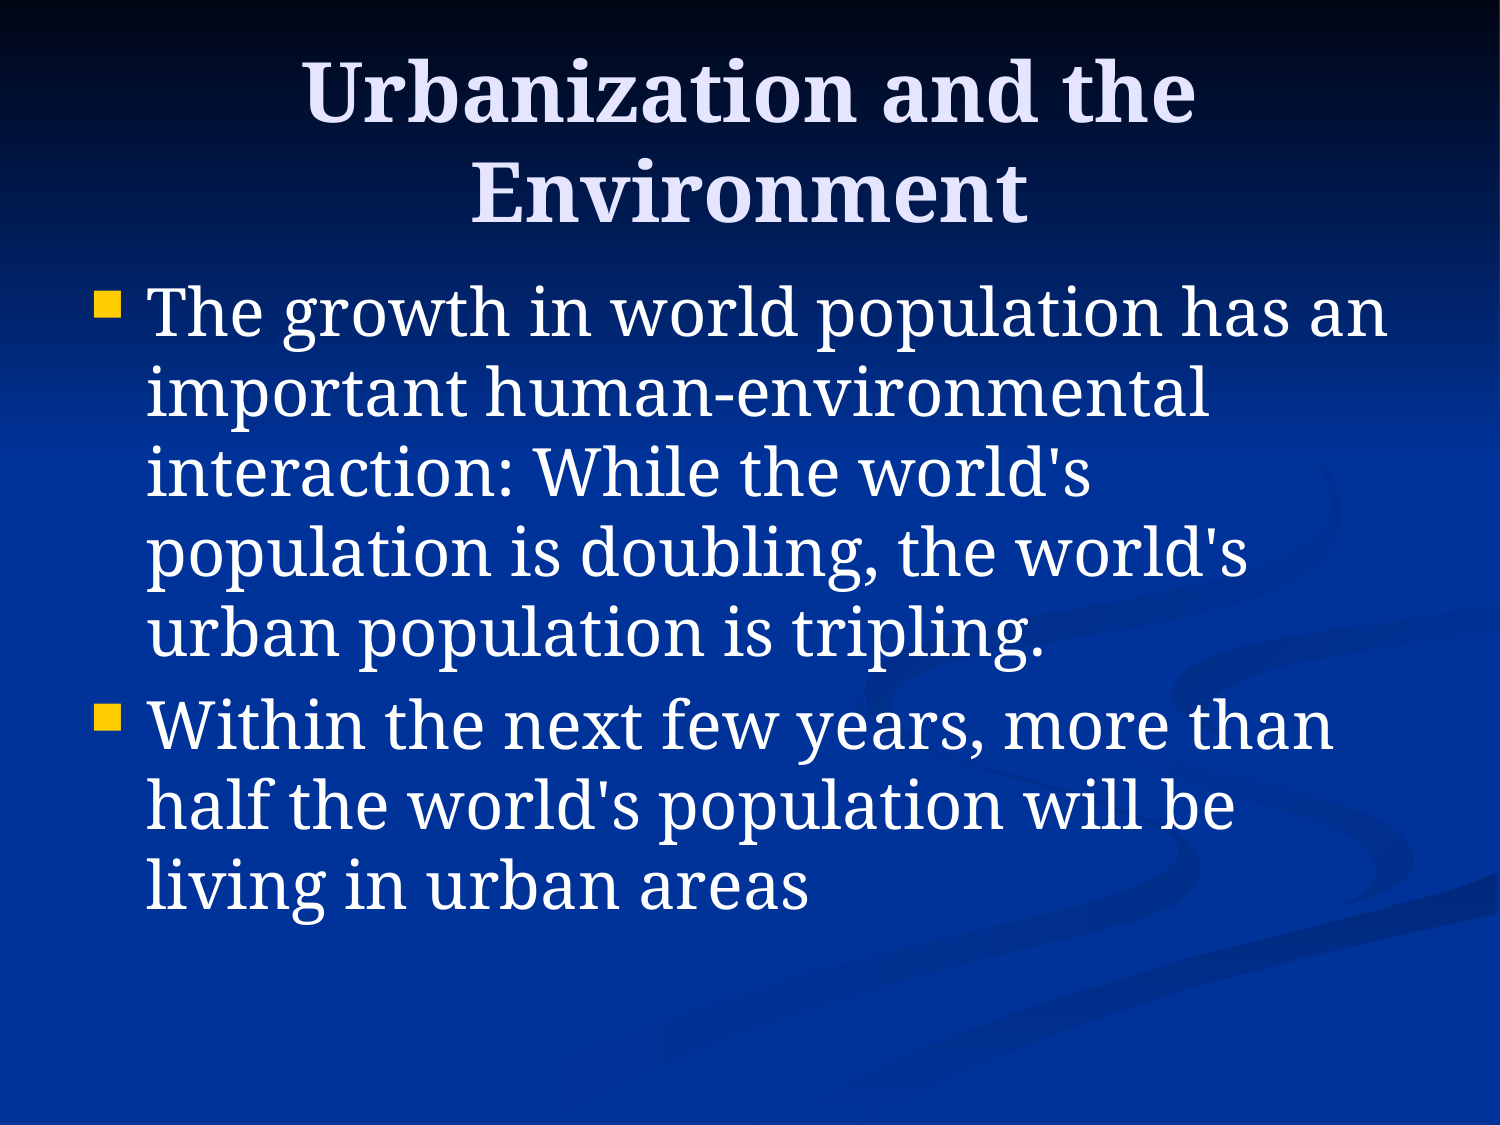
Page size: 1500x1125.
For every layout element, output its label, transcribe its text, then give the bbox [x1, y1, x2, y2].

title Urbanization and the Environment [74, 44, 1426, 233]
list The growth in world population has an important human-environmental interaction: While the world's population is doubling, the world's urban population is tripling. Within the next few years, more than half the world's population will be living in urban areas [74, 262, 1426, 1006]
